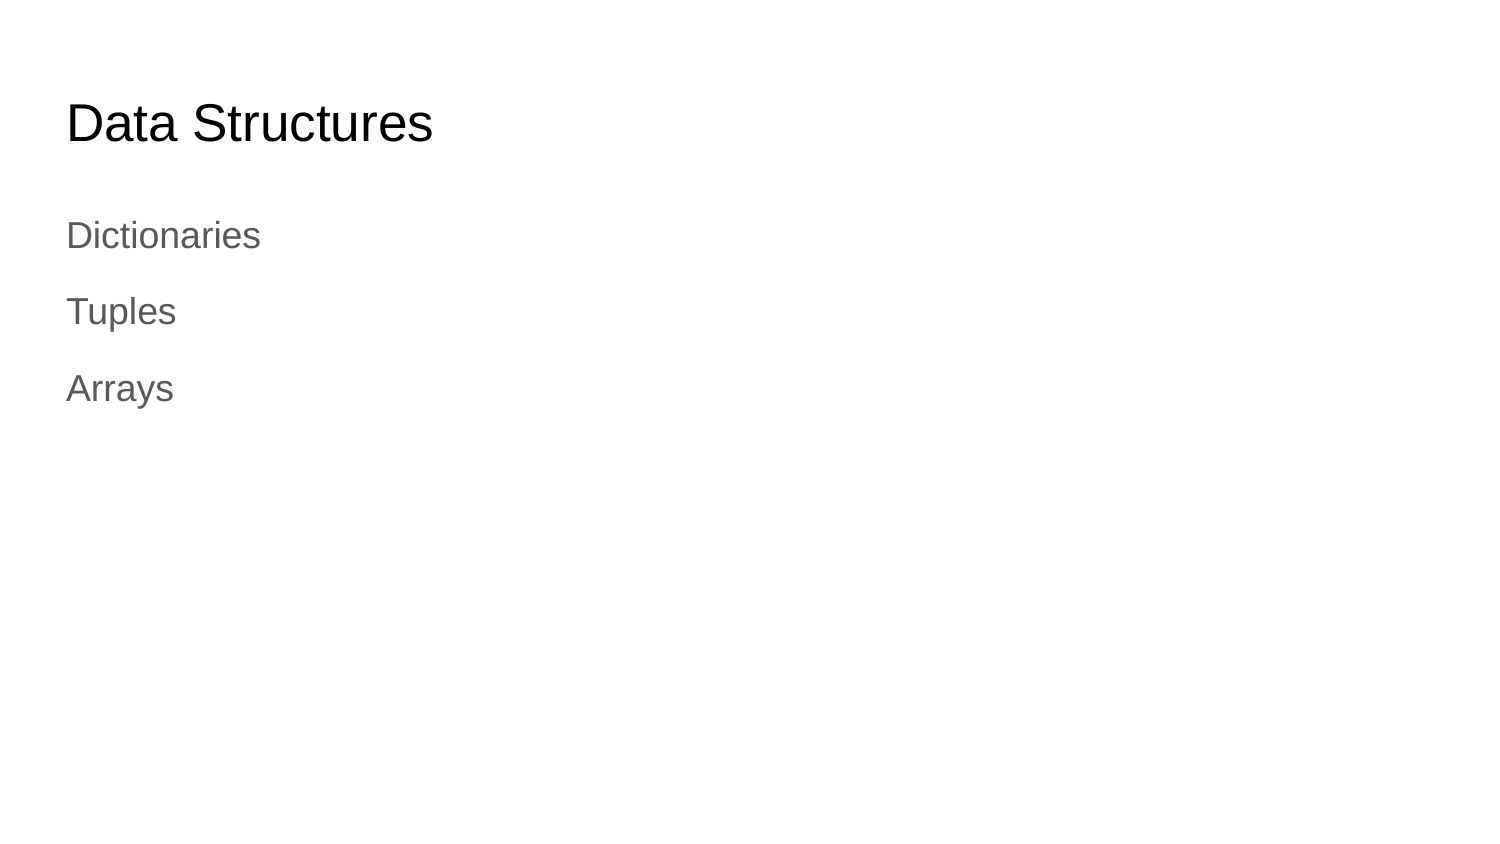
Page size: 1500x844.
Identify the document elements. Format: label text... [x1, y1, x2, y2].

title Data Structures [51, 72, 1449, 167]
list Dictionaries Tuples Arrays [51, 189, 1449, 750]
